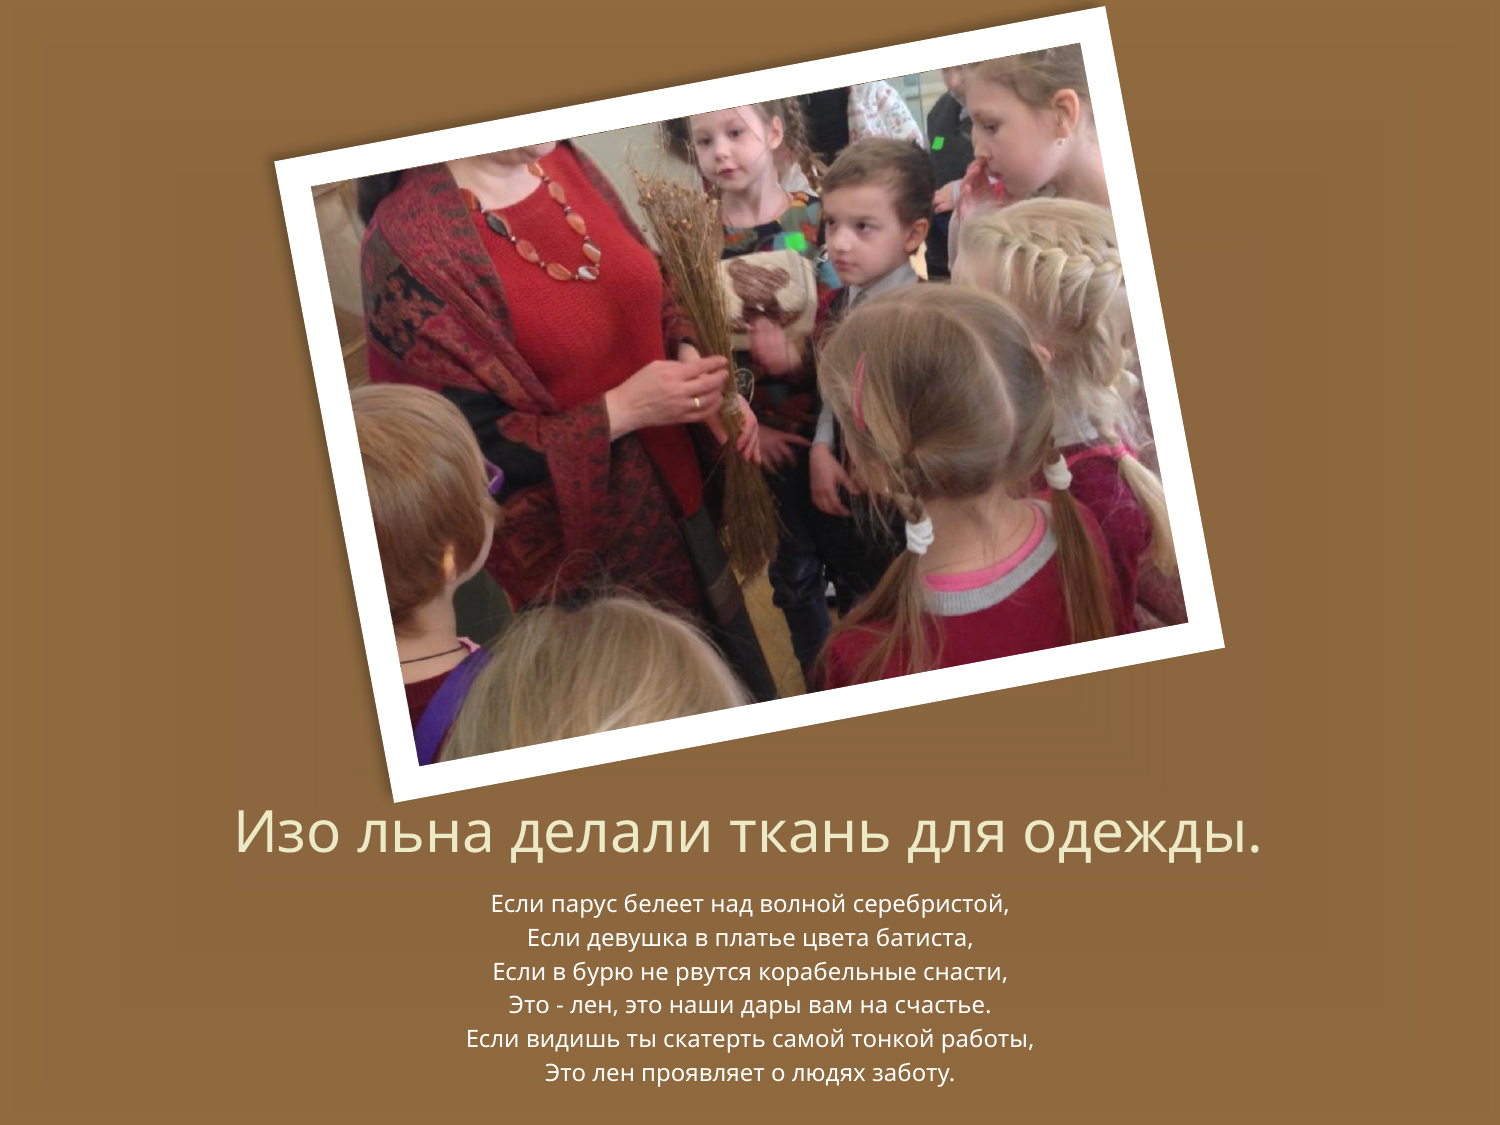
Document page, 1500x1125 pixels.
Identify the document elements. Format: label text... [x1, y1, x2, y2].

title Изо льна делали ткань для одежды. [111, 765, 1386, 872]
list Если парус белеет над волной серебристой, Если девушка в платье цвета батиста, Если в бурю не рвутся корабельные снасти, Это - лен, это наши дары вам на счастье. Если видишь ты скатерть самой тонкой работы, Это лен проявляет о людях заботу. [112, 881, 1388, 1094]
picture [311, 44, 1188, 766]
